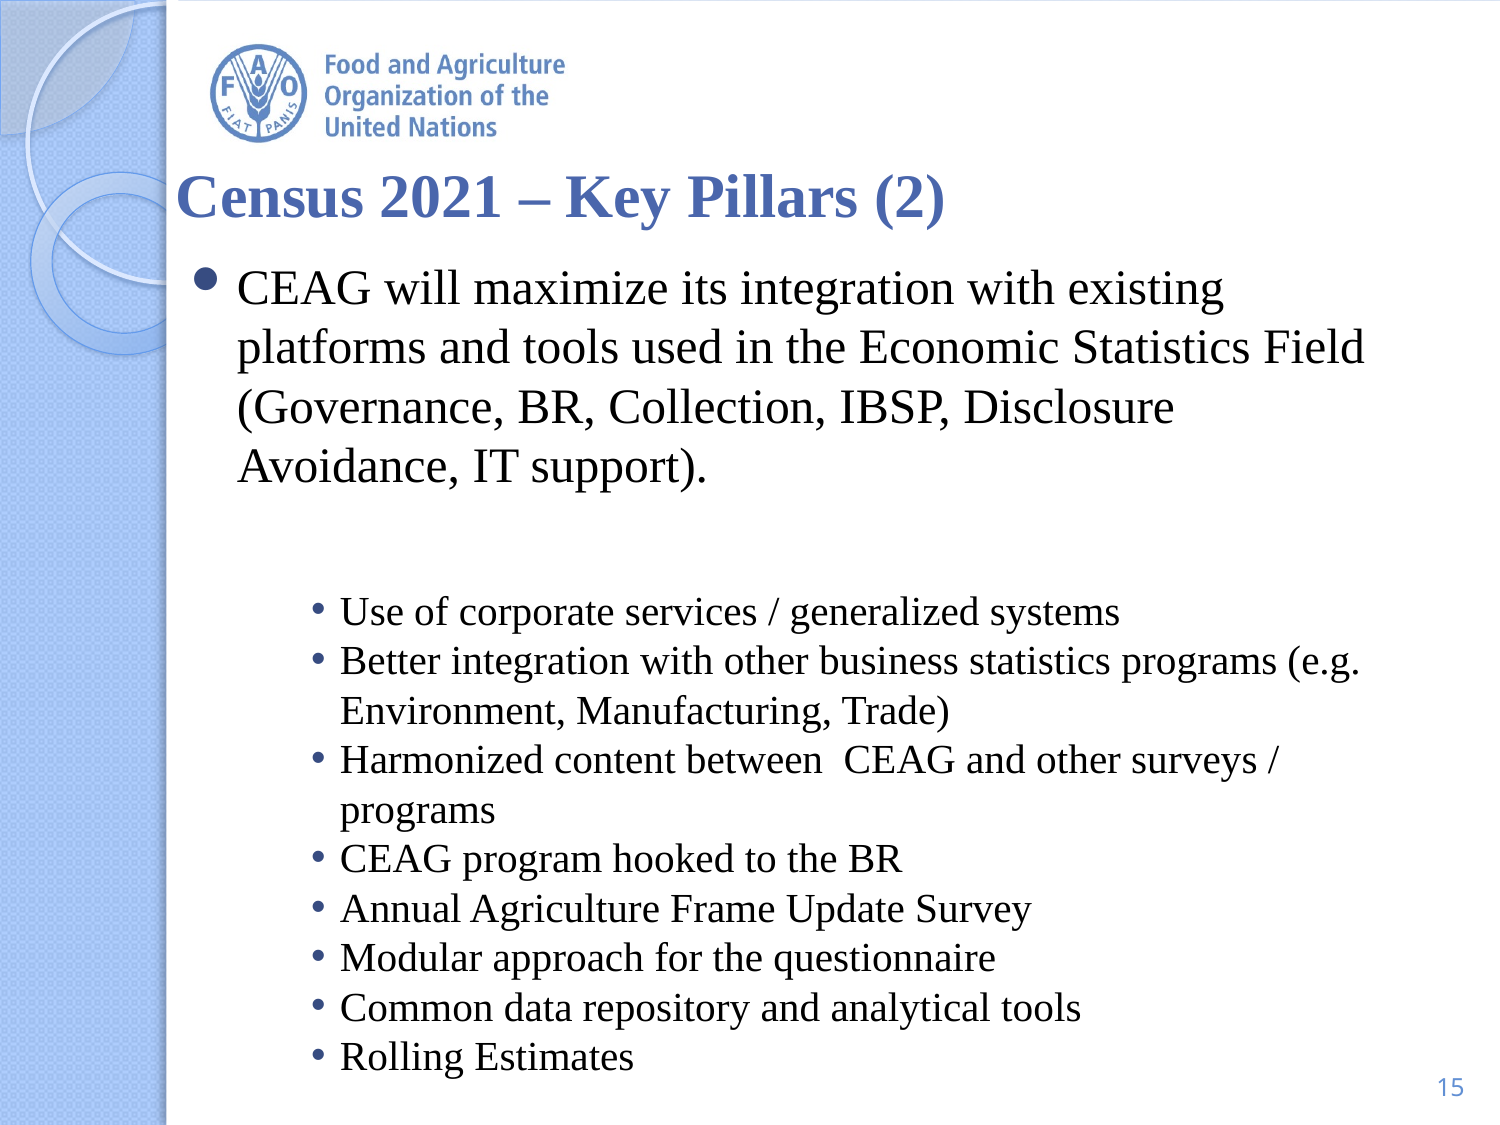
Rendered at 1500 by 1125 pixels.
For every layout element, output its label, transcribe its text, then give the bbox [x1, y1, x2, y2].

slide_number 15 [1413, 1034, 1488, 1113]
picture [169, 8, 604, 160]
list Census 2021 – Key Pillars (2) CEAG will maximize its integration with existing platforms and tools used in the Economic Statistics Field (Governance, BR, Collection, IBSP, Disclosure Avoidance, IT support). Use of corporate services / generalized systems Better integration with other business statistics programs (e.g. Environment, Manufacturing, Trade) Harmonized content between CEAG and other surveys / programs CEAG program hooked to the BR Annual Agriculture Frame Update Survey Modular approach for the questionnaire Common data repository and analytical tools Rolling Estimates [147, 160, 1402, 1094]
